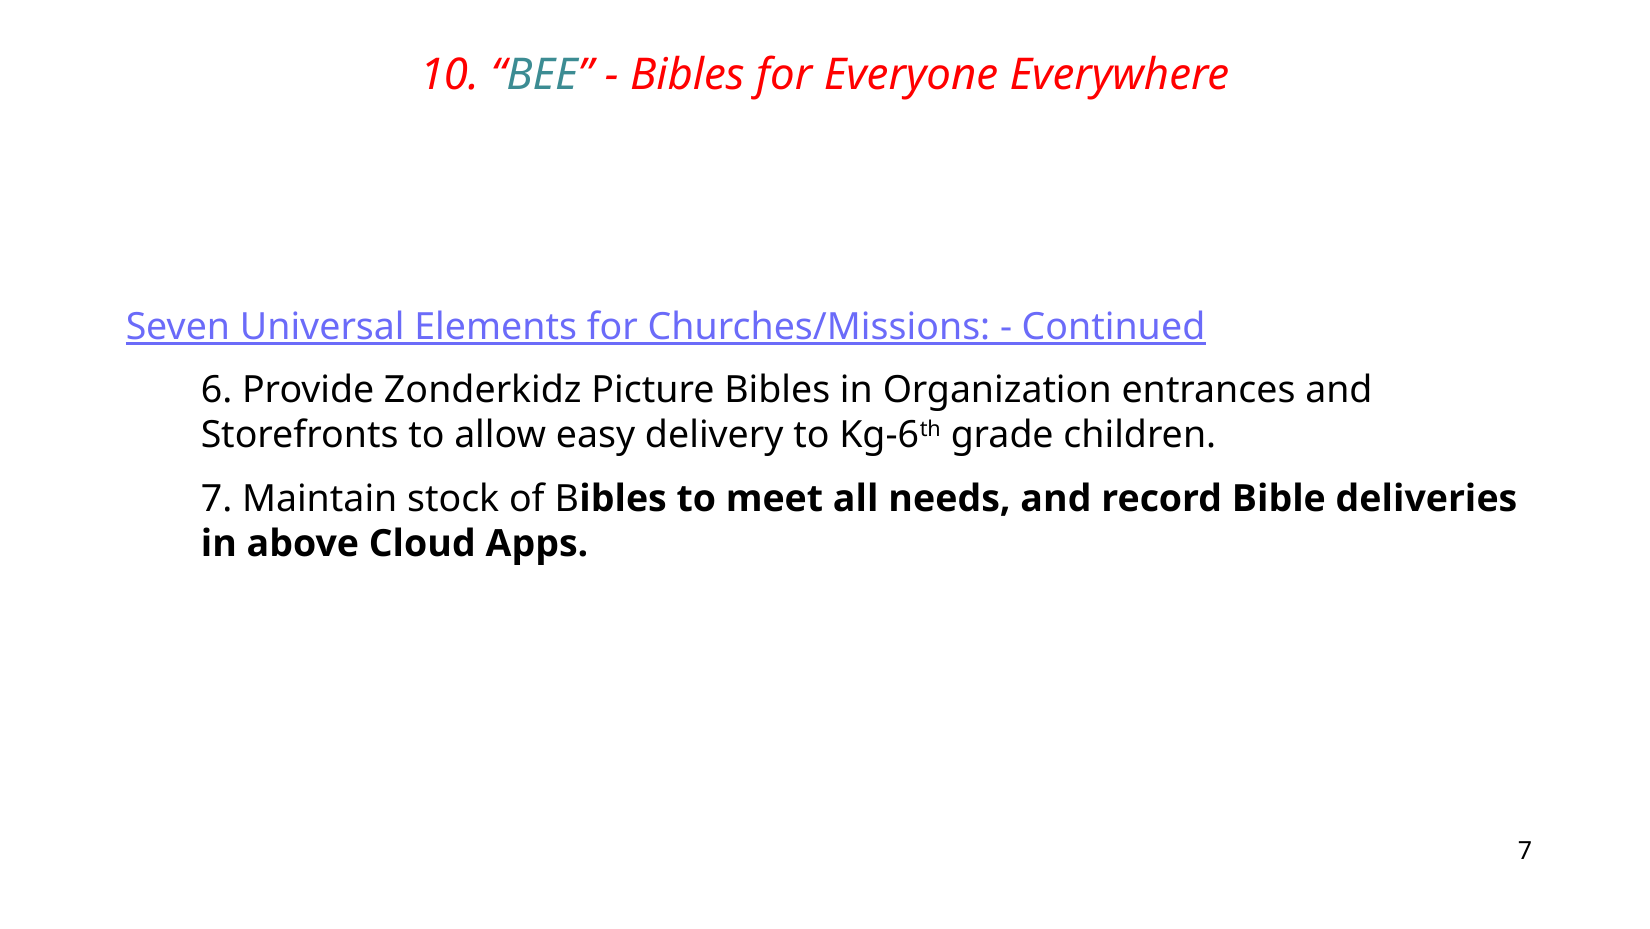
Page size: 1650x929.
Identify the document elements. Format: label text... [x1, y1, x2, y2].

text_box Seven Universal Elements for Churches/Missions: - Continued 6. Provide Zonderkidz Picture Bibles in Organization entrances and Storefronts to allow easy delivery to Kg-6th grade children. 7. Maintain stock of Bibles to meet all needs, and record Bible deliveries in above Cloud Apps. [114, 296, 1565, 570]
text_box 7 [1487, 826, 1563, 872]
text_box 10. “BEE” - Bibles for Everyone Everywhere [74, 39, 1575, 105]
